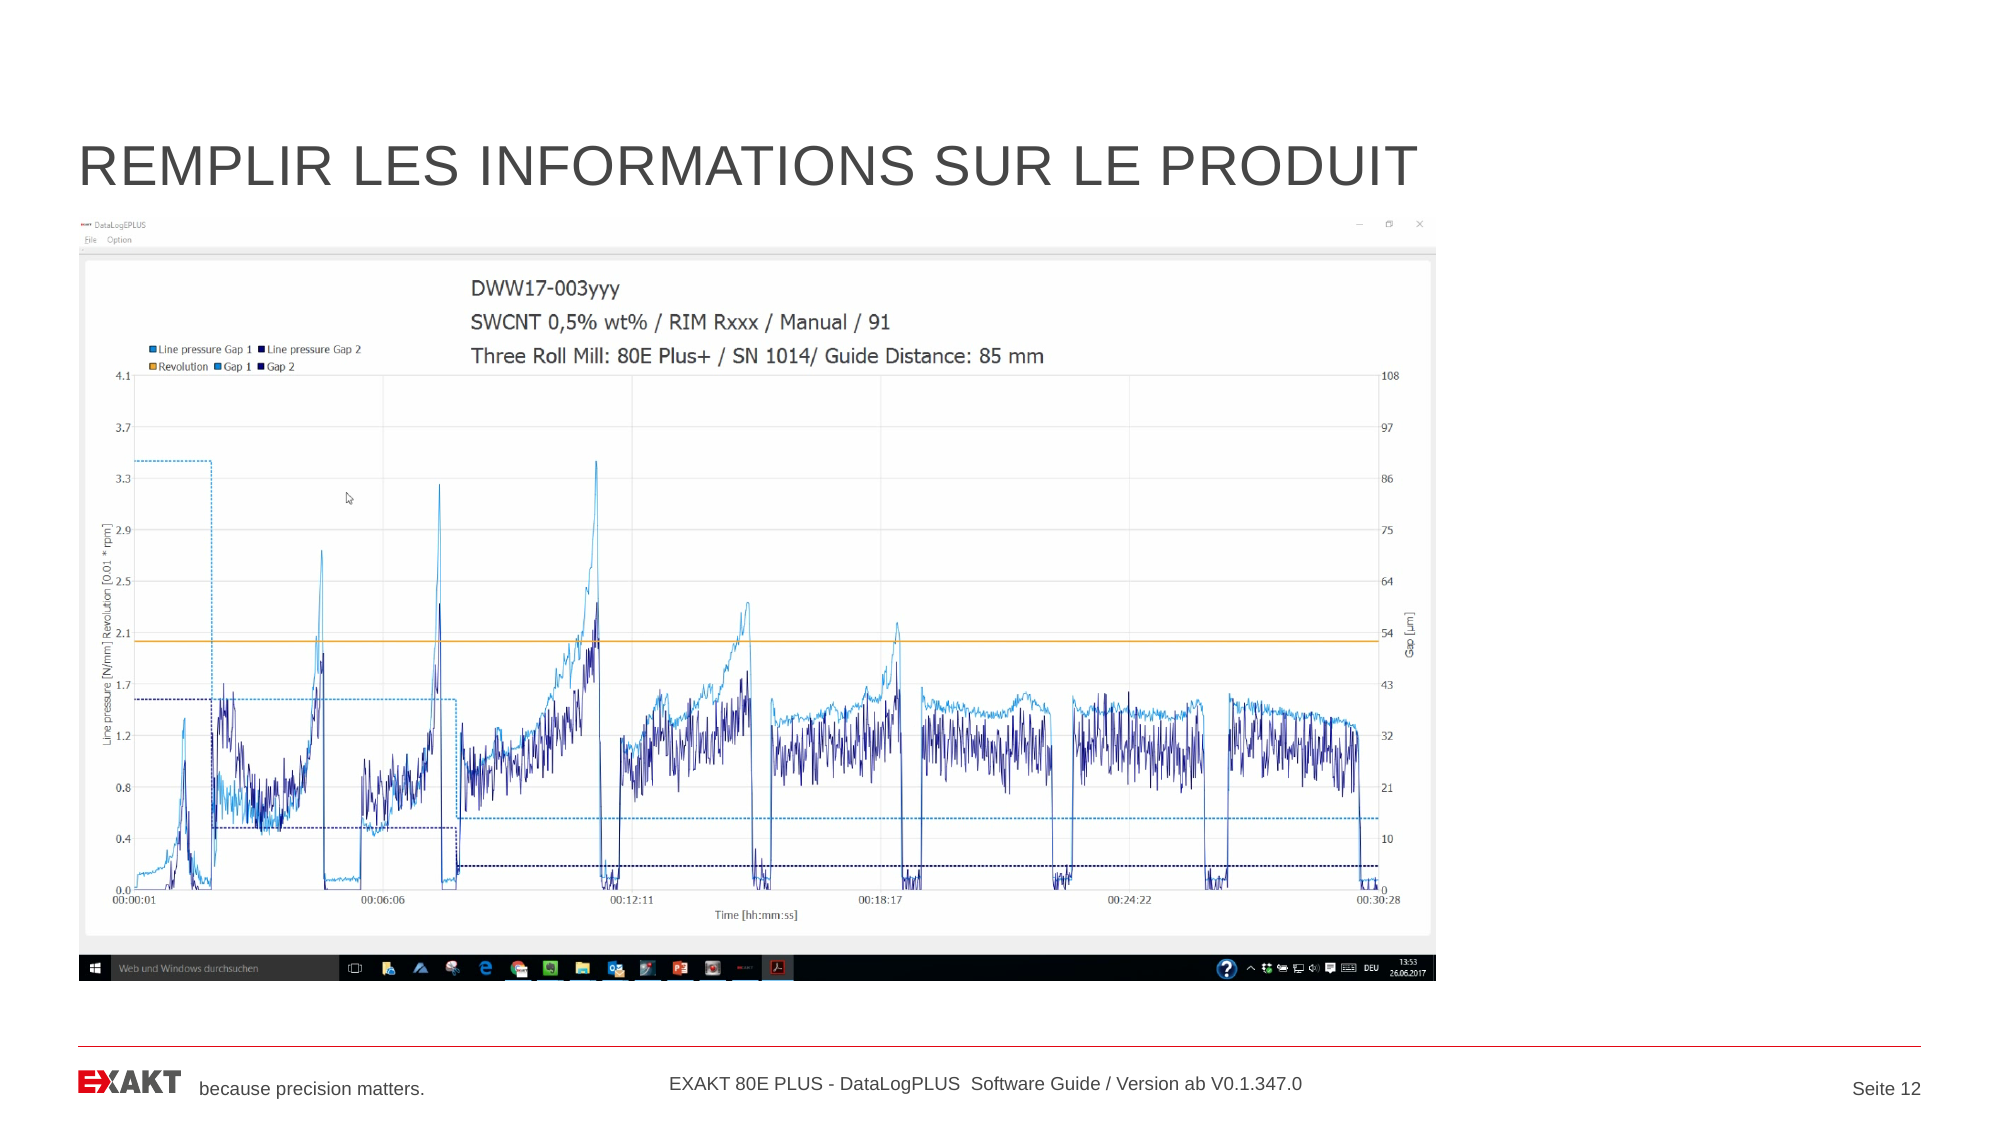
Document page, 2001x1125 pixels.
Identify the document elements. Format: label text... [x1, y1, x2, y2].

title Remplir les informations sur le produit [78, 25, 1922, 197]
footer EXAKT 80E PLUS - DataLogPLUS Software Guide / Version ab V0.1.347.0 [669, 1059, 1686, 1095]
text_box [78, 216, 1437, 982]
